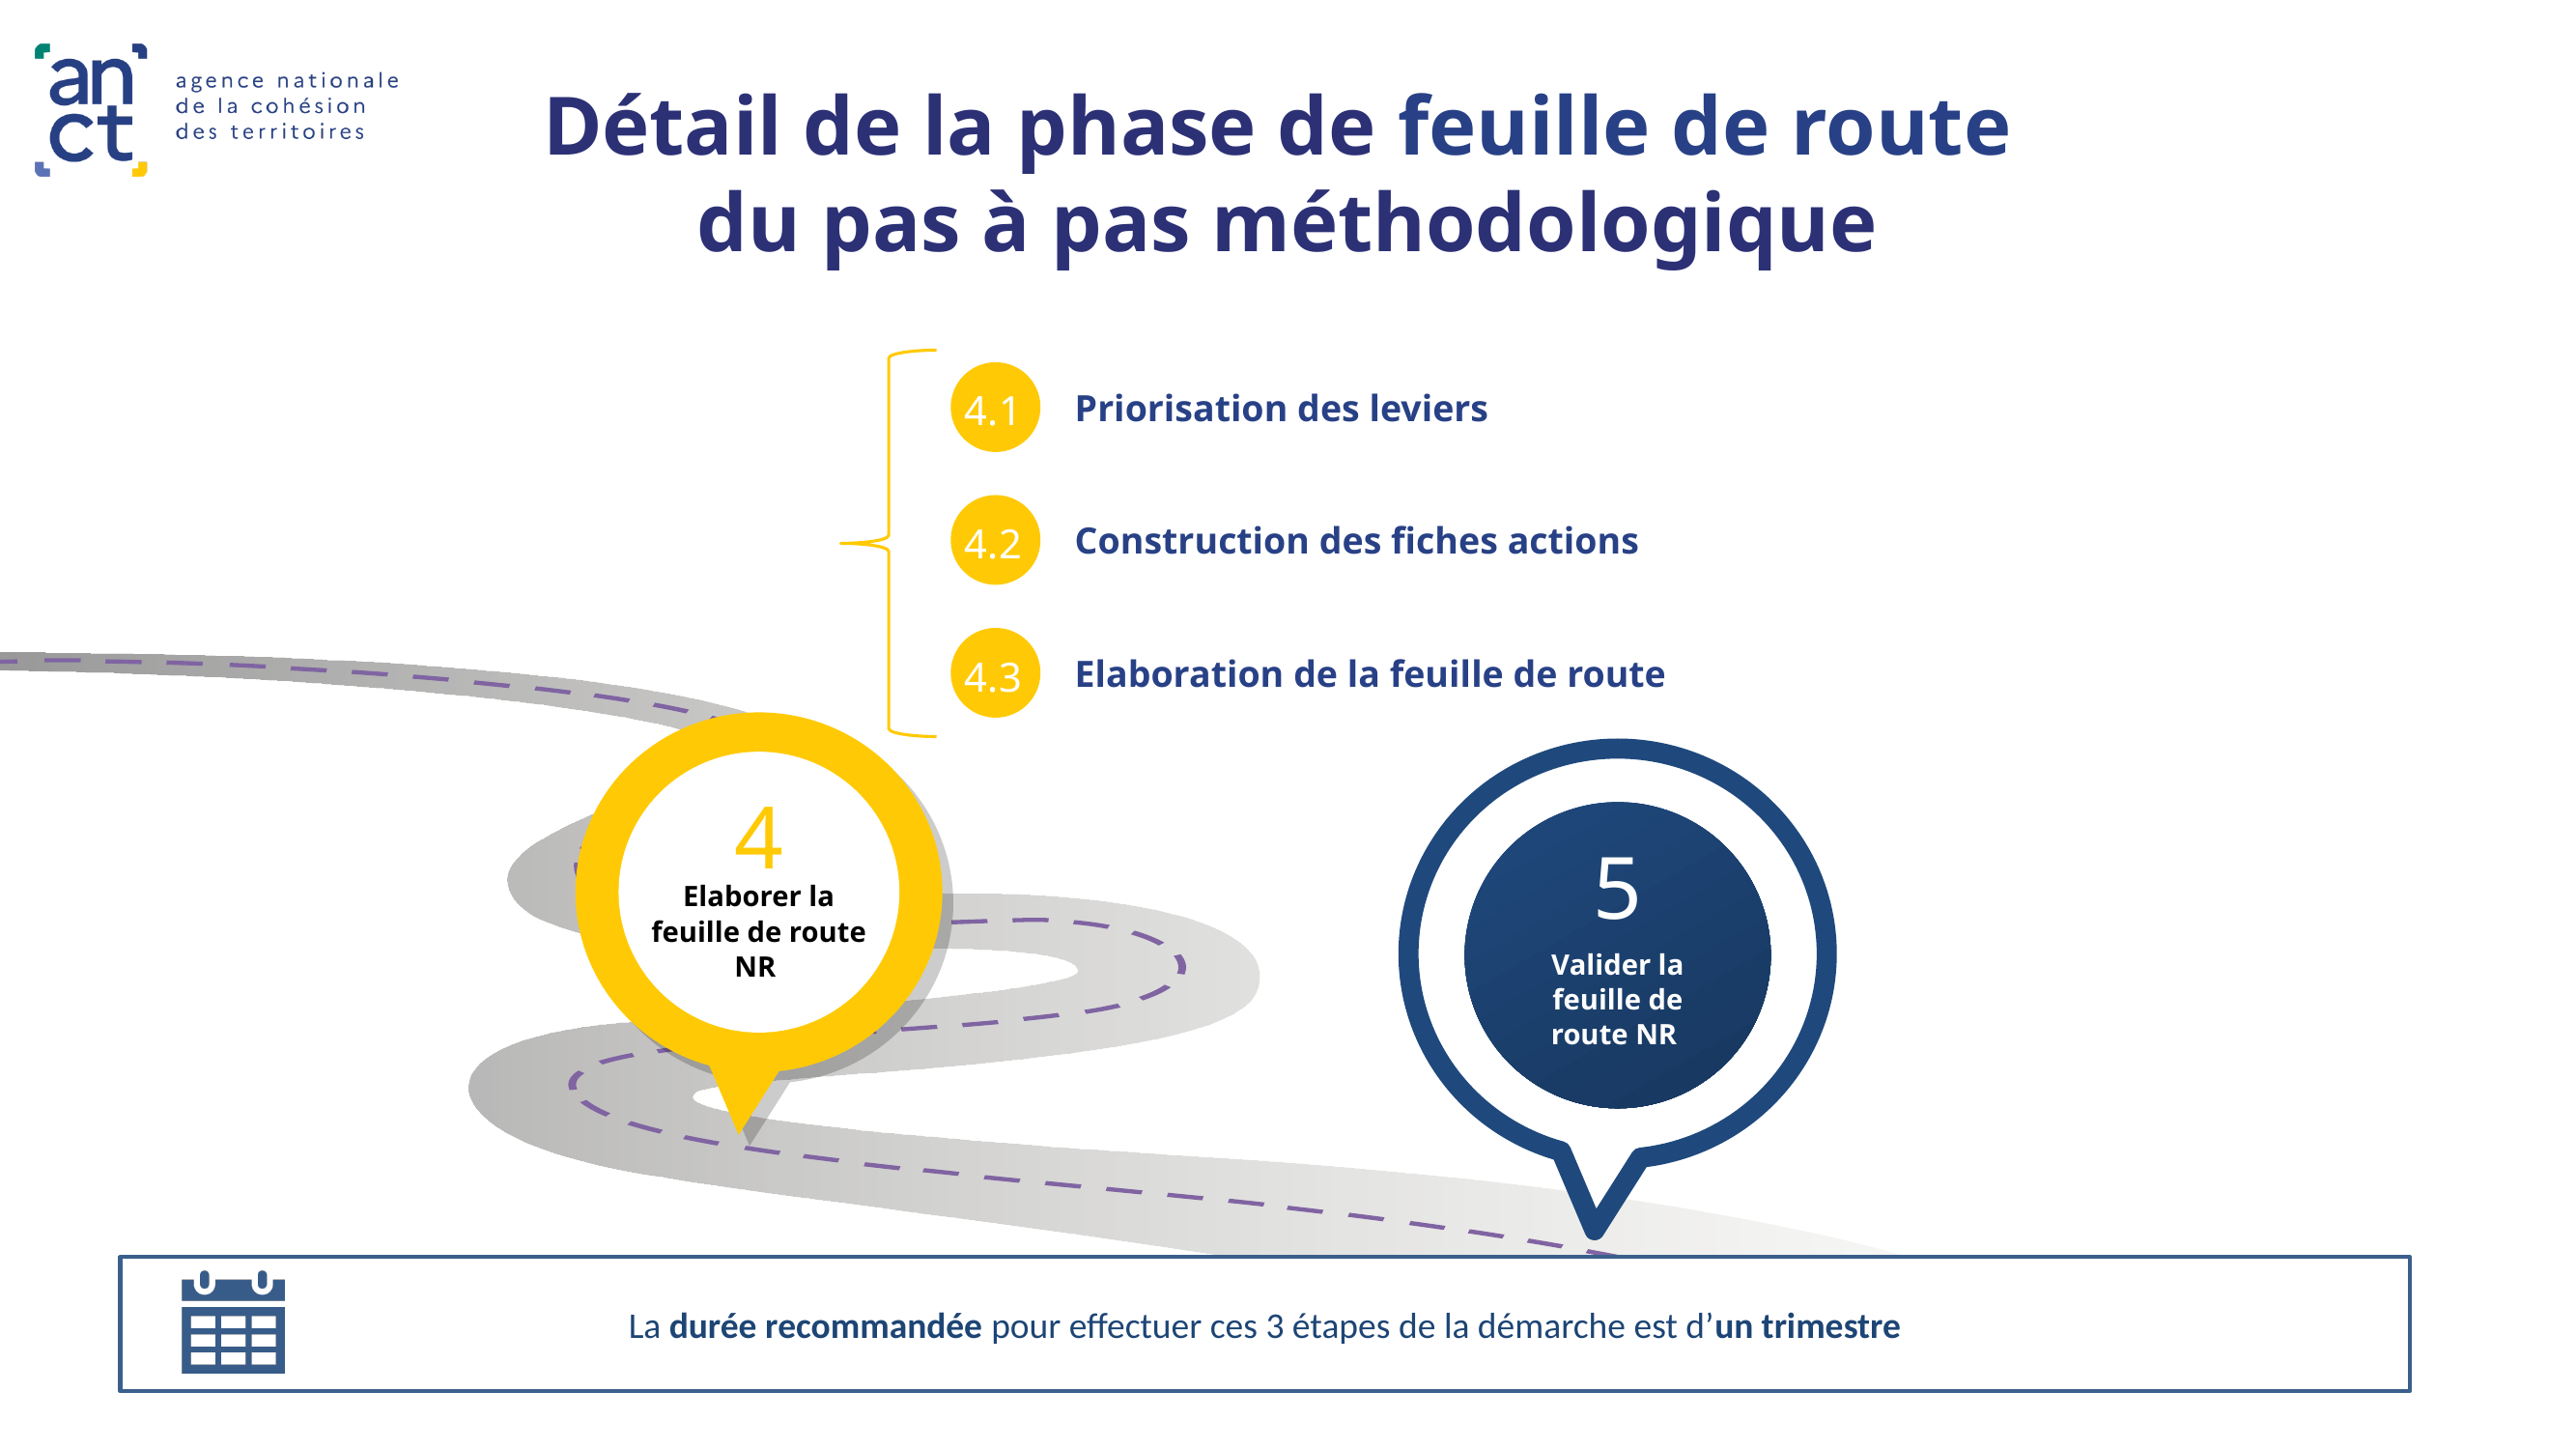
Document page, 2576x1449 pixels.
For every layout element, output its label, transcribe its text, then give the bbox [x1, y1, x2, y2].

picture [159, 1248, 306, 1395]
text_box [575, 712, 954, 1084]
title Détail de la phase de feuille de route du pas à pas méthodologique [158, 74, 2418, 270]
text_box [949, 627, 1738, 719]
text_box [839, 349, 937, 648]
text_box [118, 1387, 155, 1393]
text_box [1408, 748, 1827, 1159]
picture [35, 43, 398, 177]
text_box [949, 361, 1738, 453]
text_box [0, 651, 2172, 1377]
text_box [949, 495, 1738, 585]
text_box La durée recommandée pour effectuer ces 3 étapes de la démarche est d’un trimestre [310, 1255, 2412, 1393]
